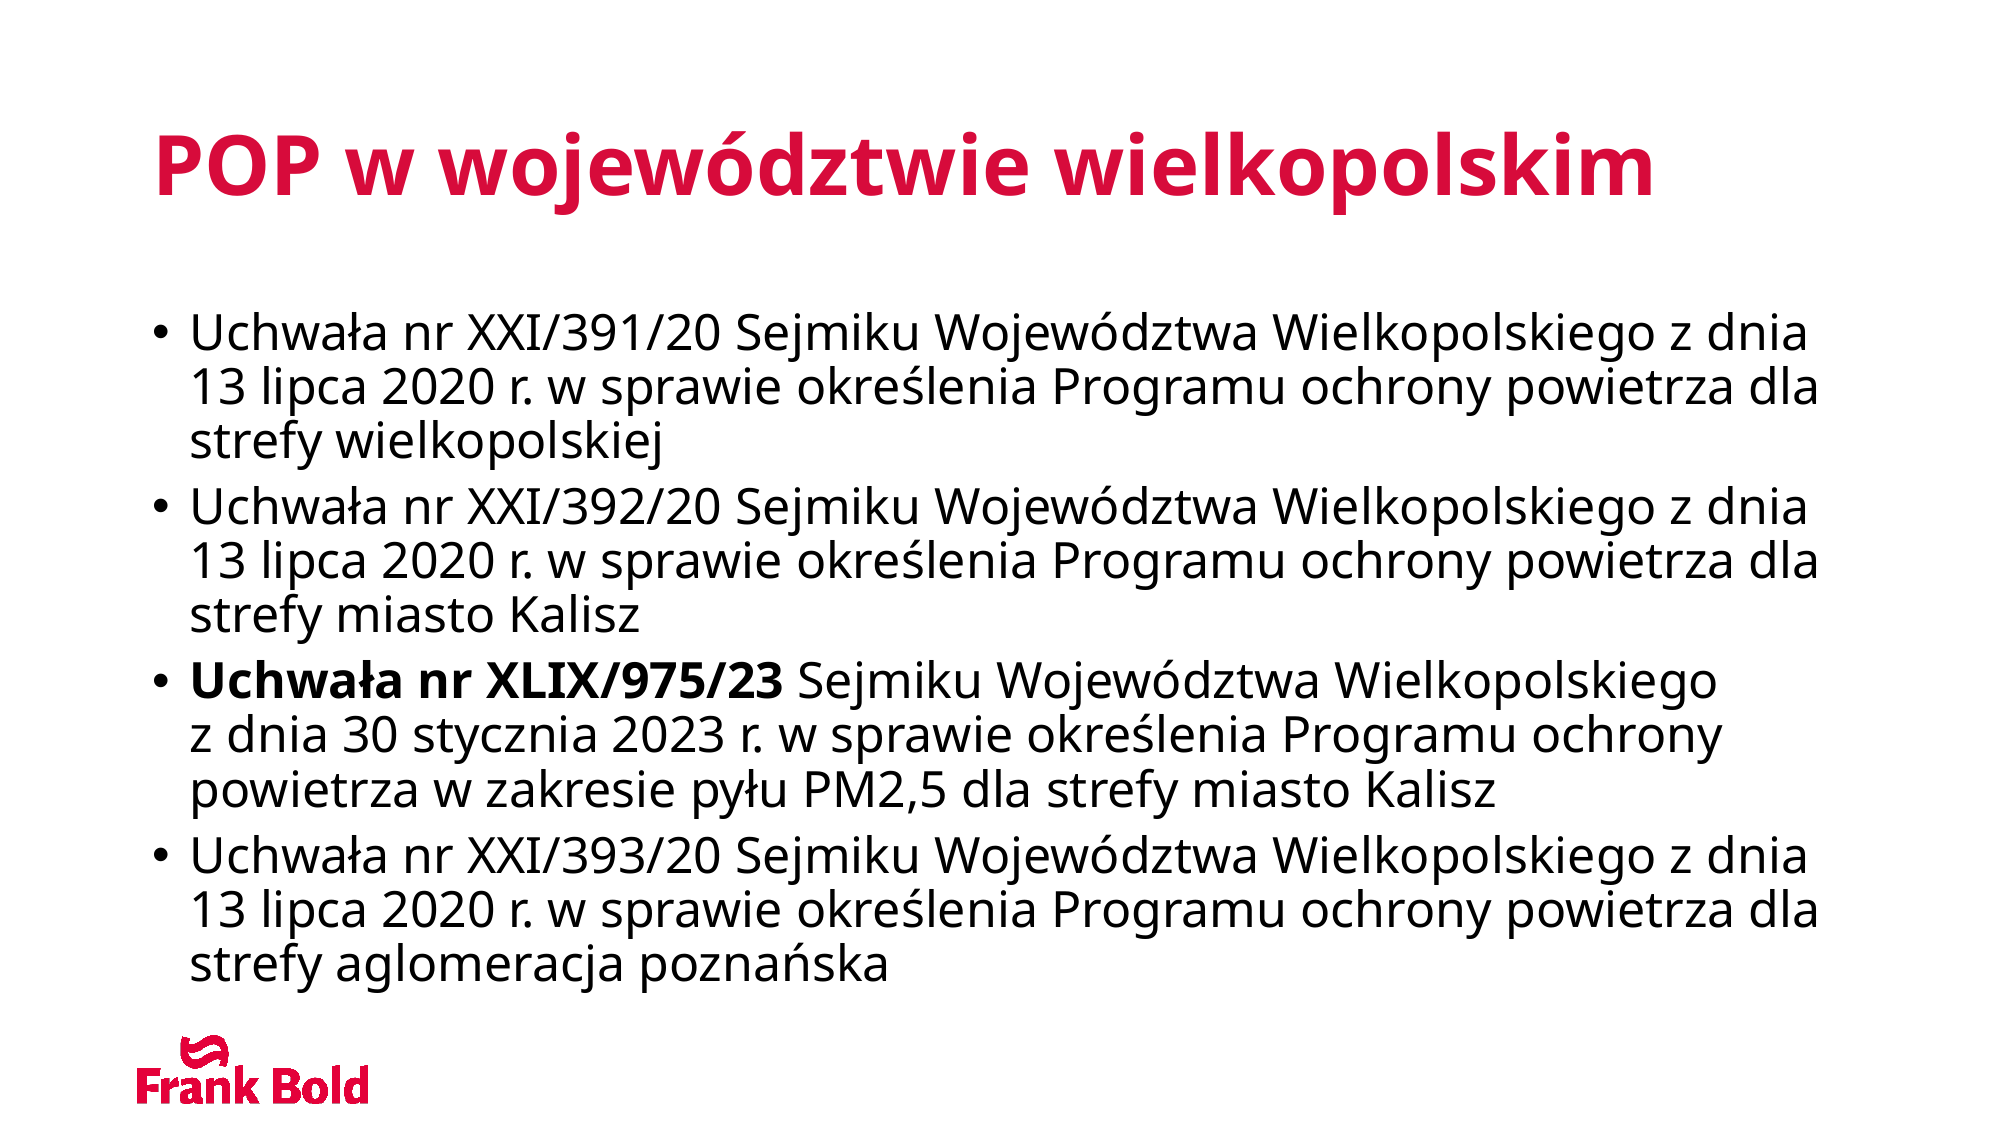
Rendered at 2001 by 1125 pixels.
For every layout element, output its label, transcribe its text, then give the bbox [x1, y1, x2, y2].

picture [137, 1035, 368, 1104]
list Uchwała nr XXI/391/20 Sejmiku Województwa Wielkopolskiego z dnia 13 lipca 2020 r. w sprawie określenia Programu ochrony powietrza dla strefy wielkopolskiej Uchwała nr XXI/392/20 Sejmiku Województwa Wielkopolskiego z dnia 13 lipca 2020 r. w sprawie określenia Programu ochrony powietrza dla strefy miasto Kalisz Uchwała nr XLIX/975/23 Sejmiku Województwa Wielkopolskiego z dnia 30 stycznia 2023 r. w sprawie określenia Programu ochrony powietrza w zakresie pyłu PM2,5 dla strefy miasto Kalisz Uchwała nr XXI/393/20 Sejmiku Województwa Wielkopolskiego z dnia 13 lipca 2020 r. w sprawie określenia Programu ochrony powietrza dla strefy aglomeracja poznańska [137, 299, 1863, 1014]
title POP w województwie wielkopolskim [137, 59, 1863, 278]
